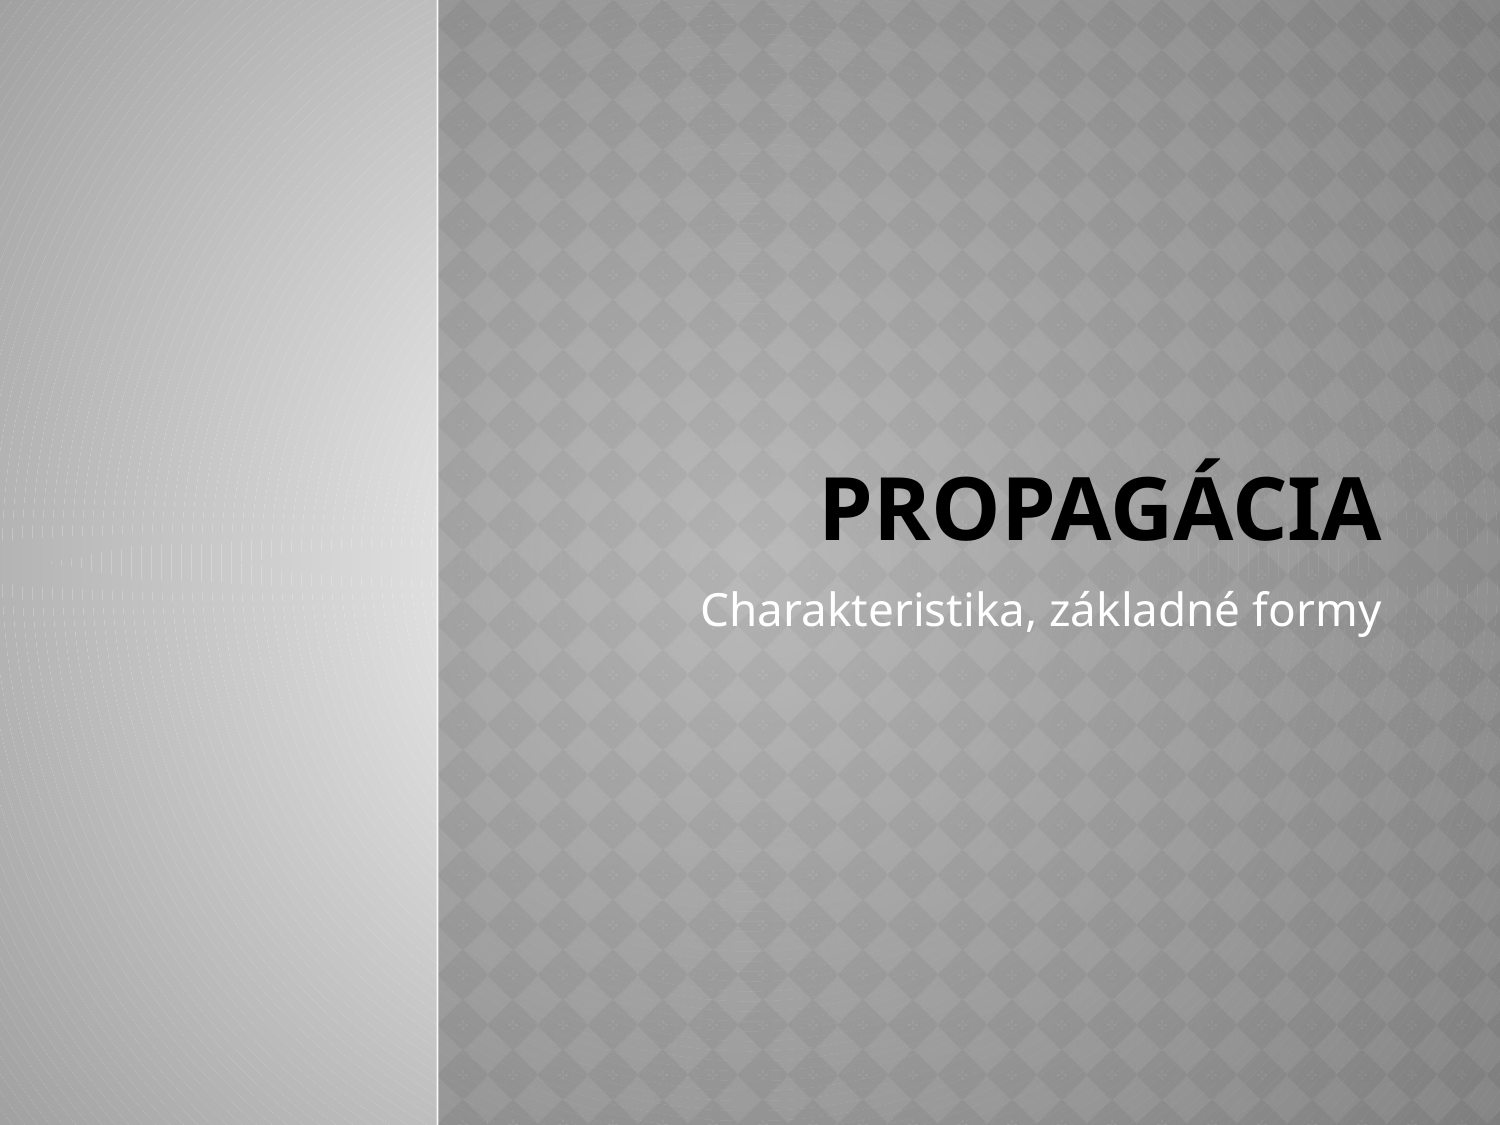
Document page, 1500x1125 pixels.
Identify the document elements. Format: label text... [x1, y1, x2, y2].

subtitle Charakteristika, základné formy [550, 580, 1390, 762]
title Propagácia [552, 87, 1390, 558]
